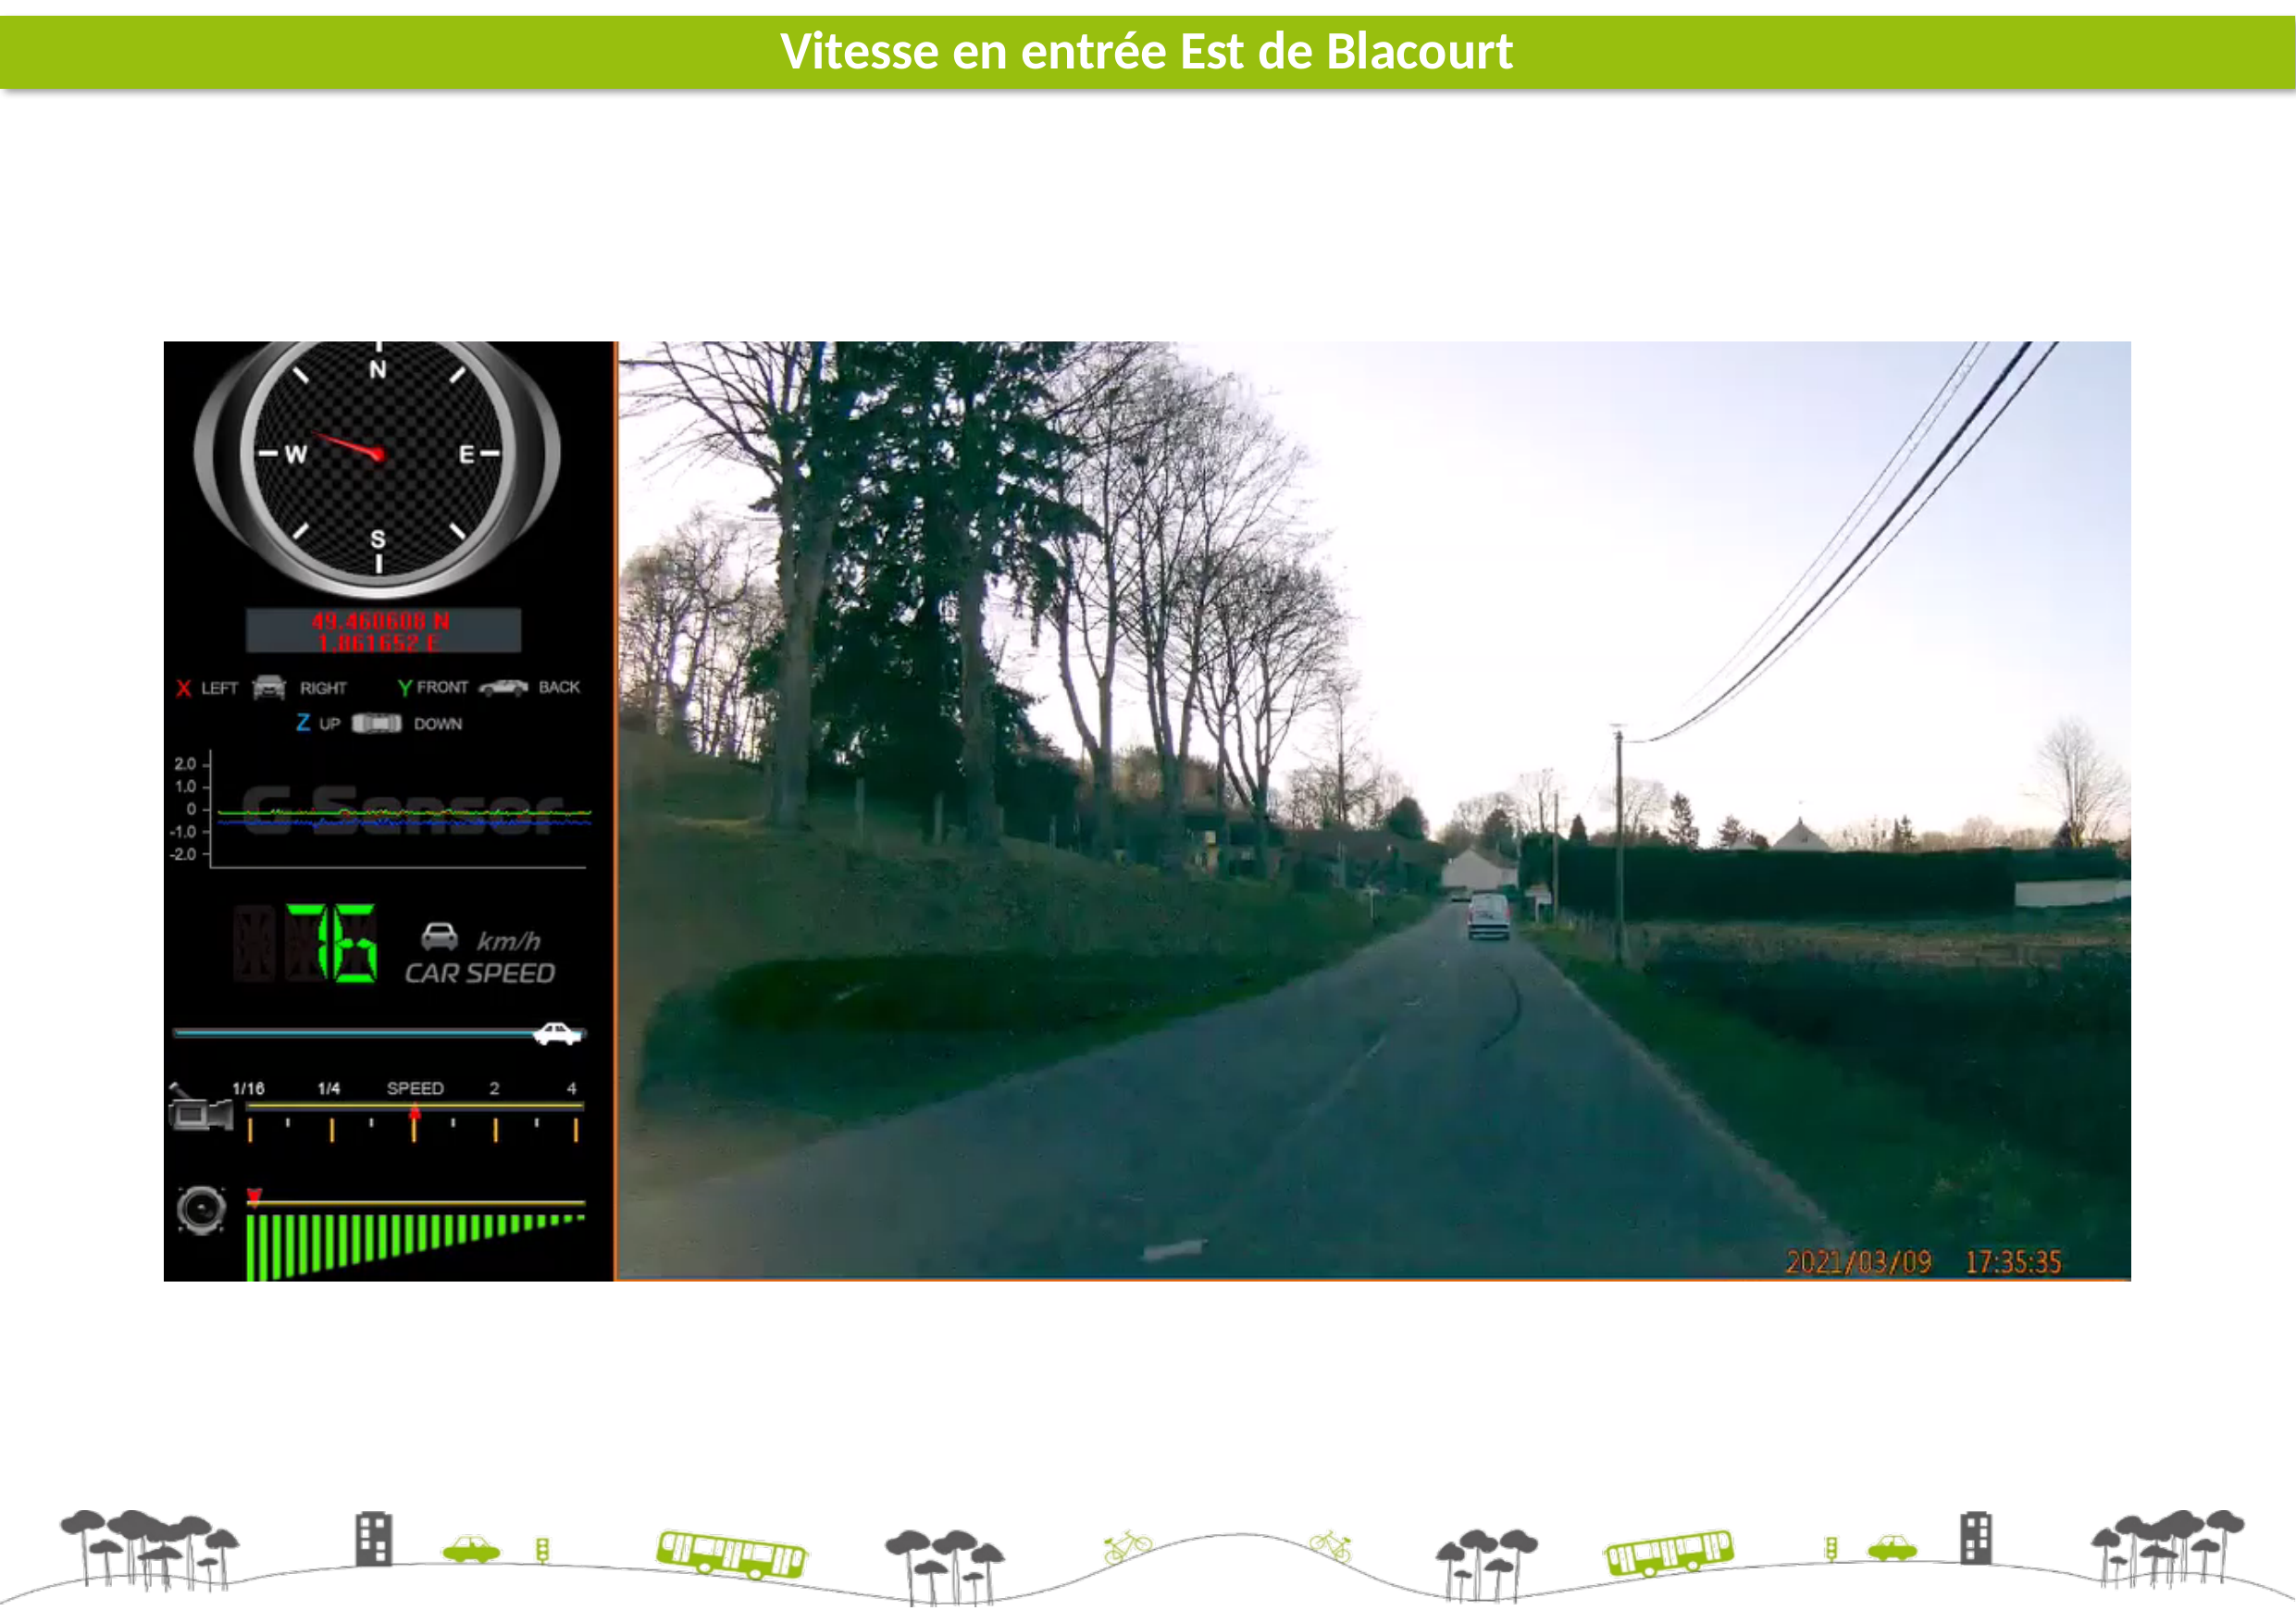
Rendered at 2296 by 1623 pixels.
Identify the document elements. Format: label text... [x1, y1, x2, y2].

title Vitesse en entrée Est de Blacourt [0, 16, 2296, 89]
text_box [164, 341, 2132, 1282]
picture [0, 1510, 2296, 1607]
